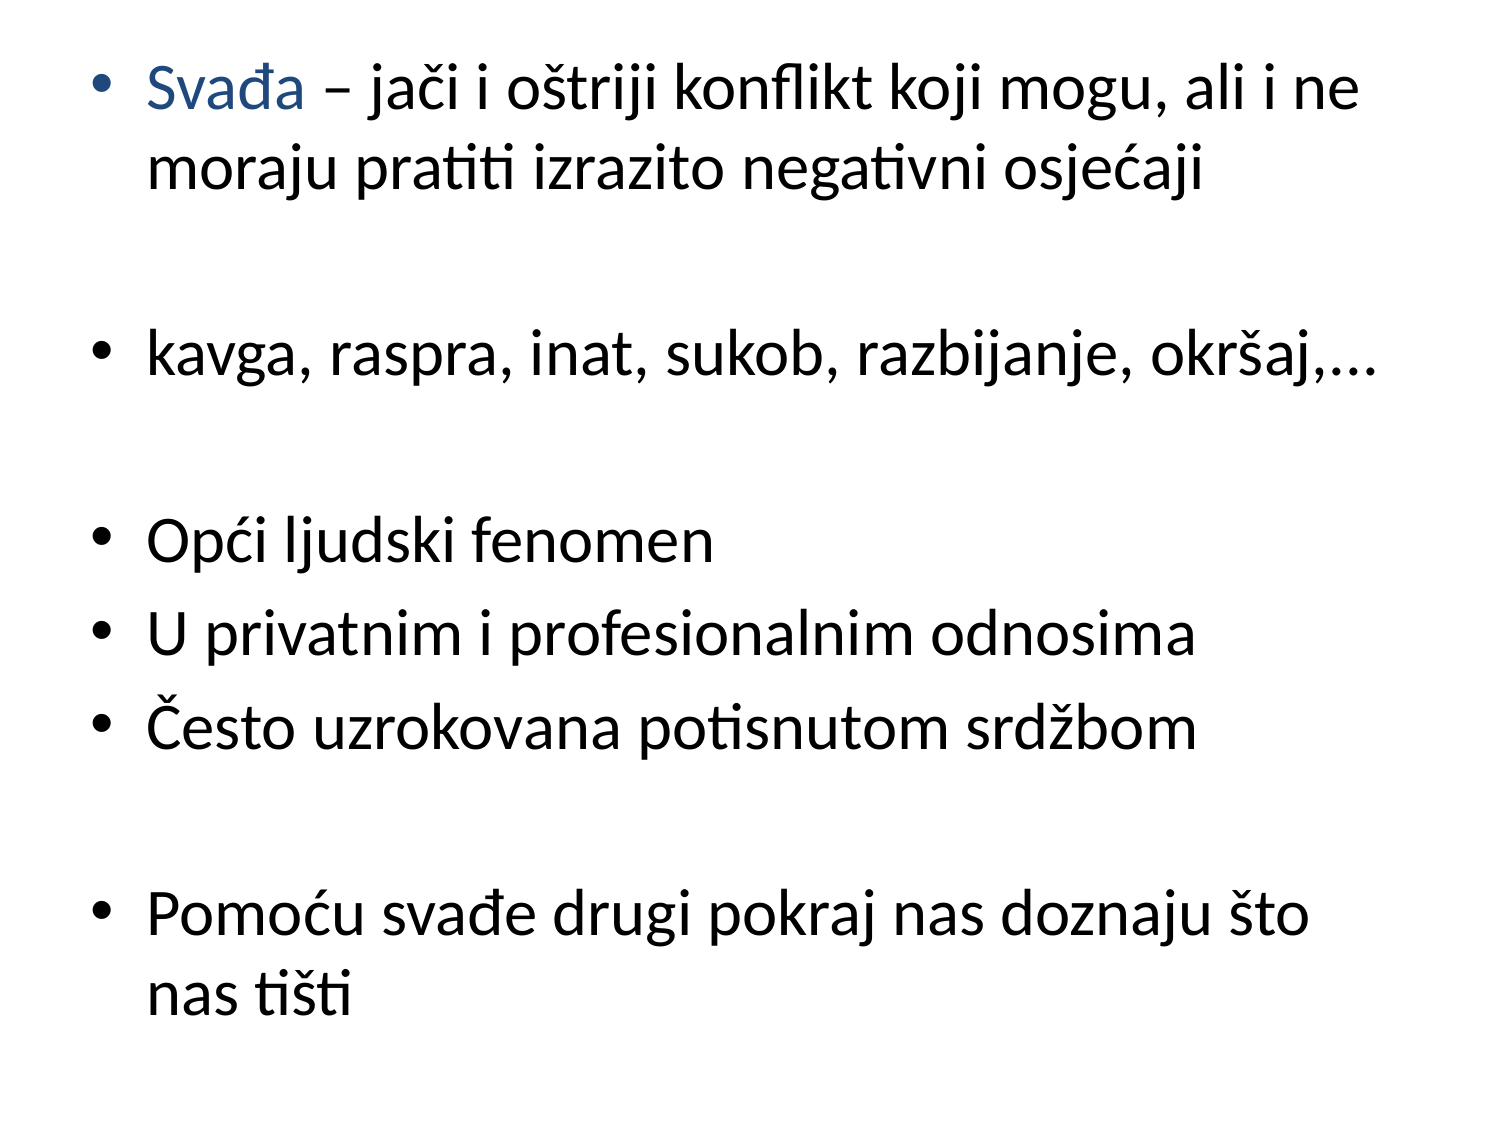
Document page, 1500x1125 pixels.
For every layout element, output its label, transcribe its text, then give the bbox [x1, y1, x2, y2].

list Svađa – jači i oštriji konflikt koji mogu, ali i ne moraju pratiti izrazito negativni osjećaji kavga, raspra, inat, sukob, razbijanje, okršaj,... Opći ljudski fenomen U privatnim i profesionalnim odnosima Često uzrokovana potisnutom srdžbom Pomoću svađe drugi pokraj nas doznaju što nas tišti [75, 35, 1425, 1090]
